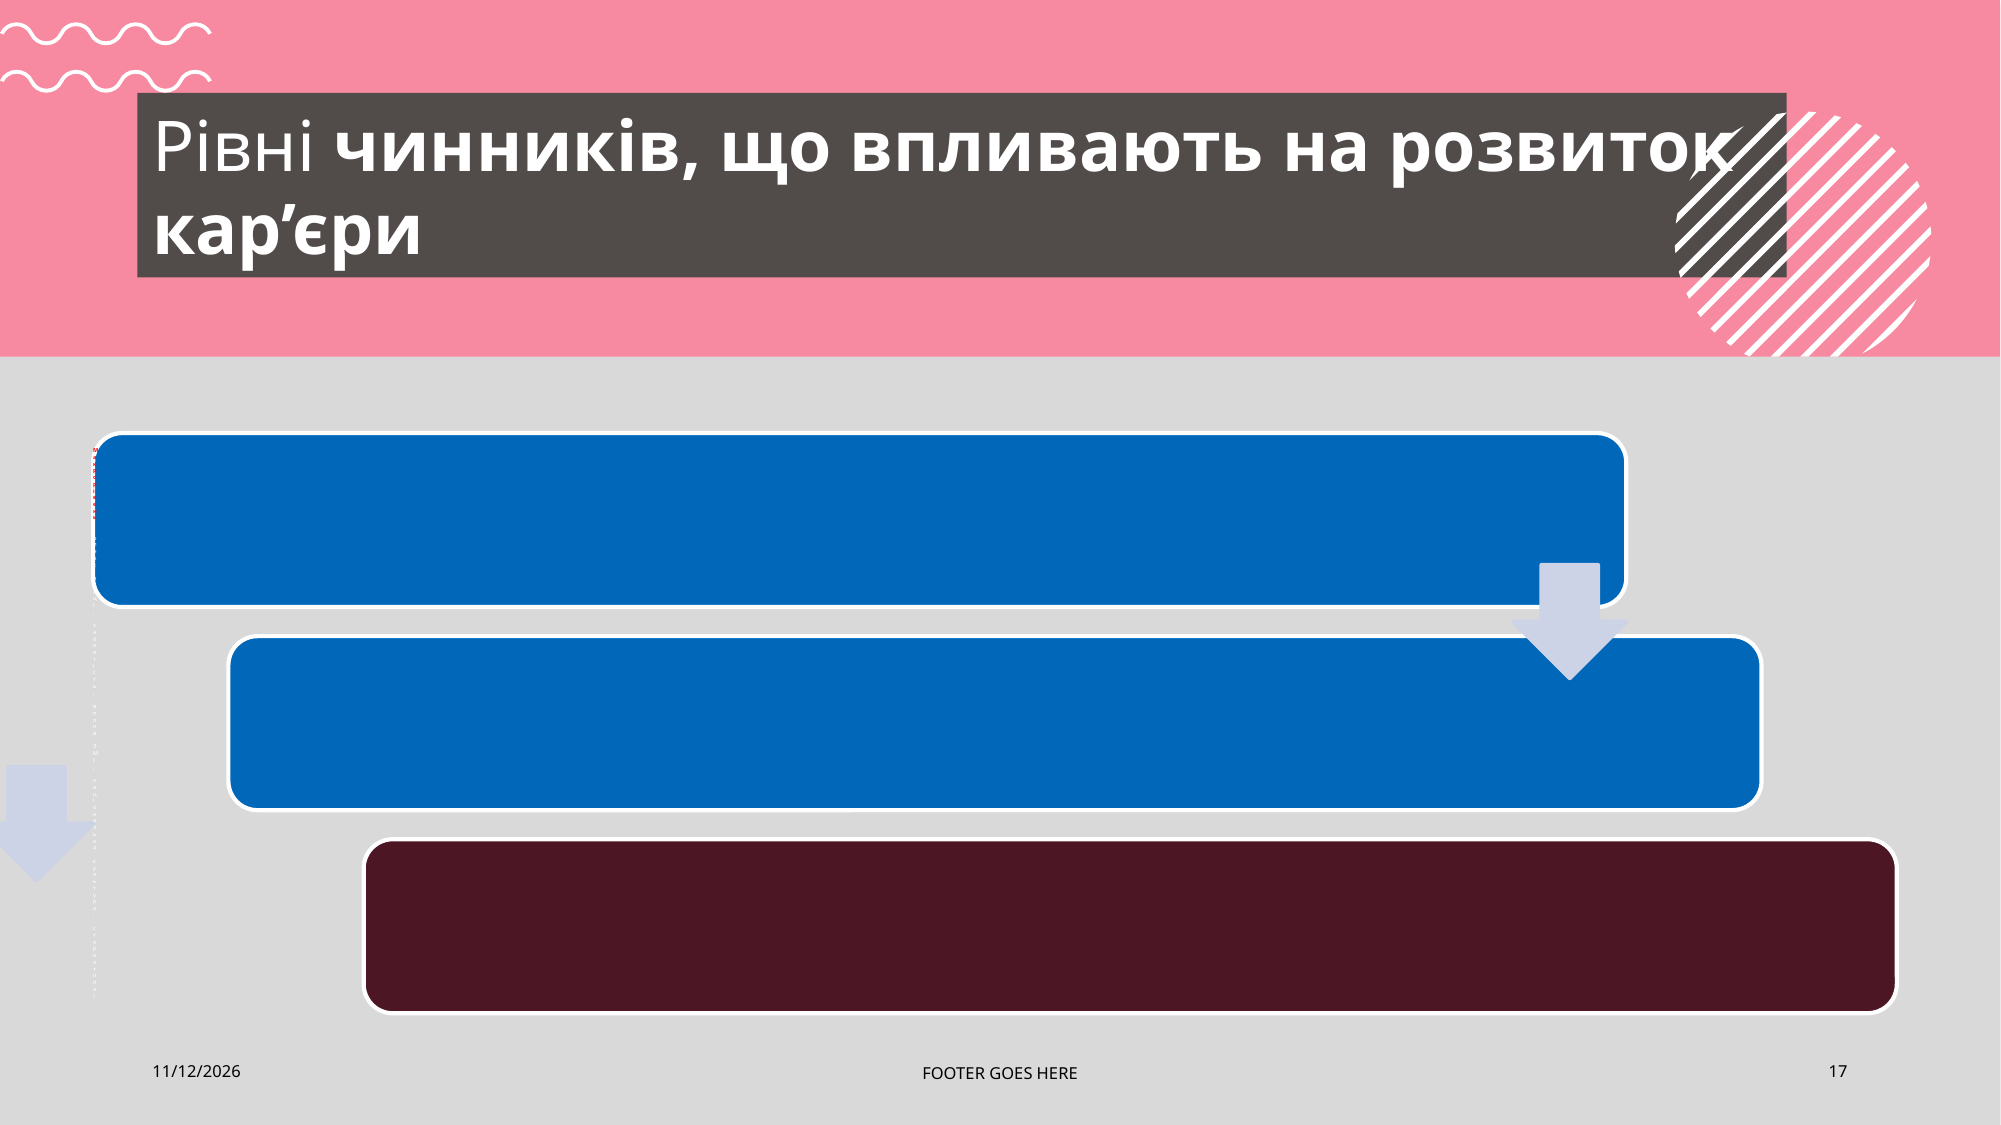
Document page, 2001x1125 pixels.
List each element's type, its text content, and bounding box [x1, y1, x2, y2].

text_box [0, 0, 2000, 359]
slide_number 17 [1412, 1042, 1863, 1103]
text_box [0, 359, 2000, 1125]
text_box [1674, 111, 1932, 357]
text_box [0, 22, 213, 93]
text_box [92, 432, 1898, 1014]
footer FOOTER GOES HERE [662, 1042, 1338, 1103]
title Рівні чинників, що впливають на розвиток кар’єри [137, 92, 1787, 278]
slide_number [137, 1042, 588, 1103]
